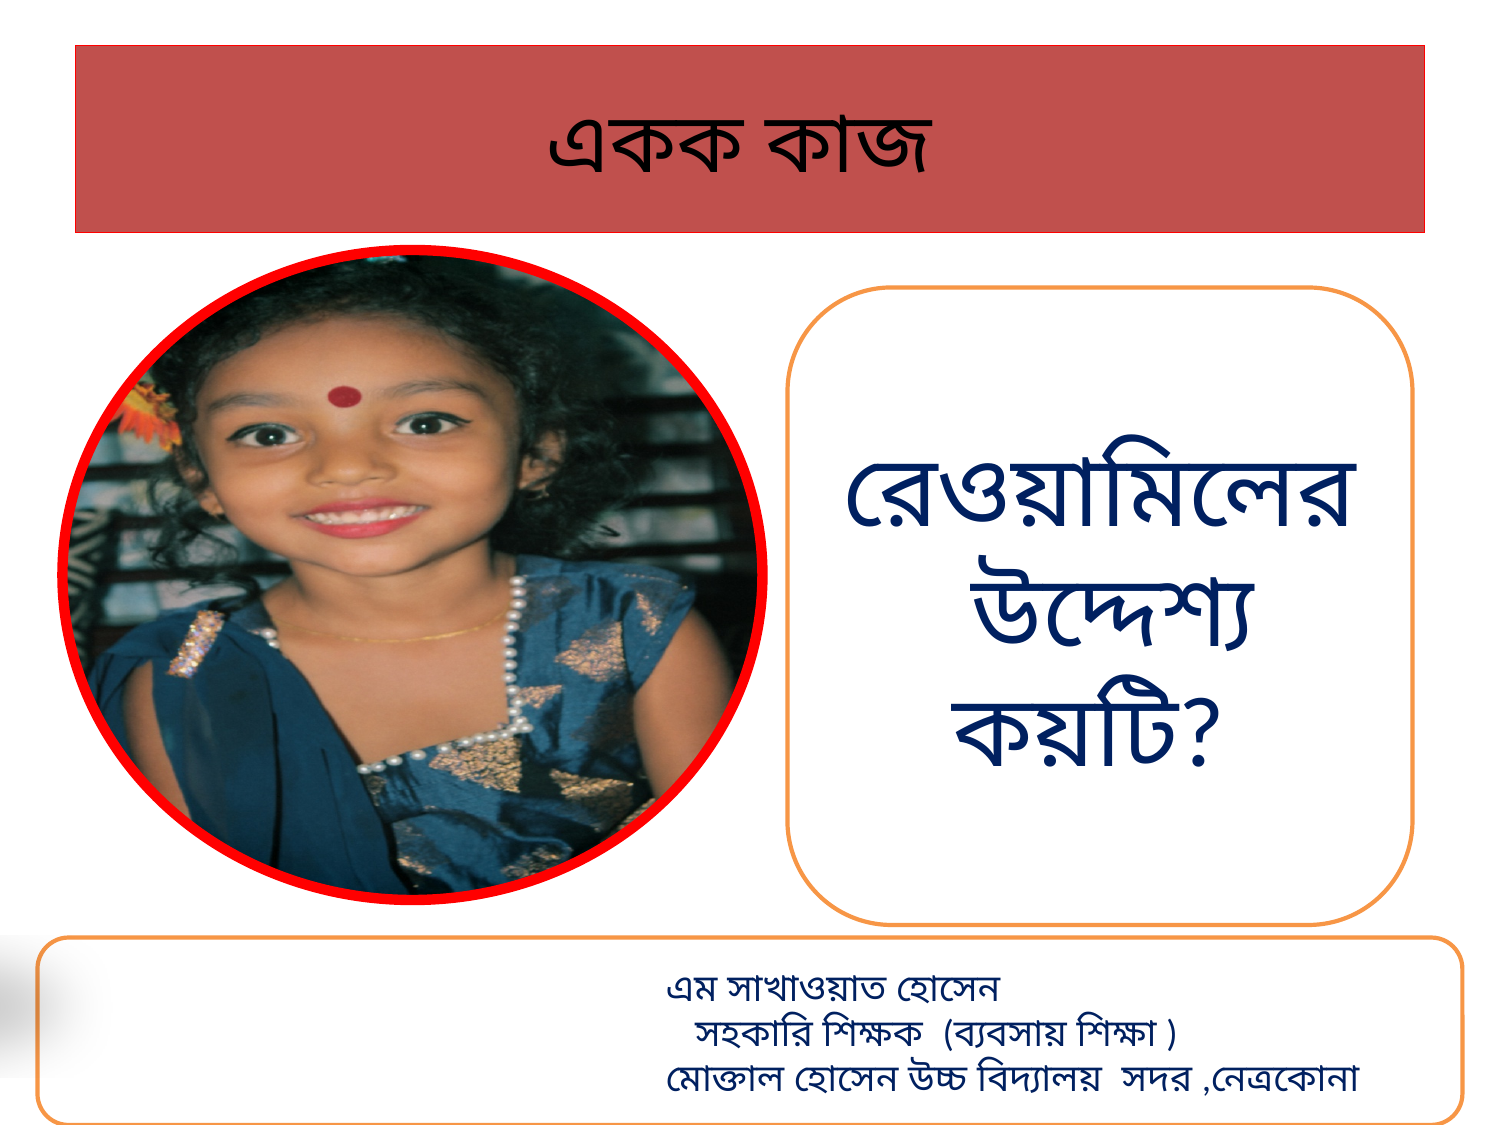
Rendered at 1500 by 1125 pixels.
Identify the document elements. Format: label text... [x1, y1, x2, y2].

text_box [824, 337, 1200, 454]
title একক কাজ [75, 45, 1425, 233]
text_box এম সাখাওয়াত হোসেন সহকারি শিক্ষক (ব্যবসায় শিক্ষা ) মোক্তাল হোসেন উচ্চ বিদ্যালয় সদর ,নেত্রকোনা [35, 935, 1465, 1125]
text_box রেওয়ামিলের উদ্দেশ্য কয়টি? [785, 285, 1415, 928]
picture [68, 224, 757, 926]
